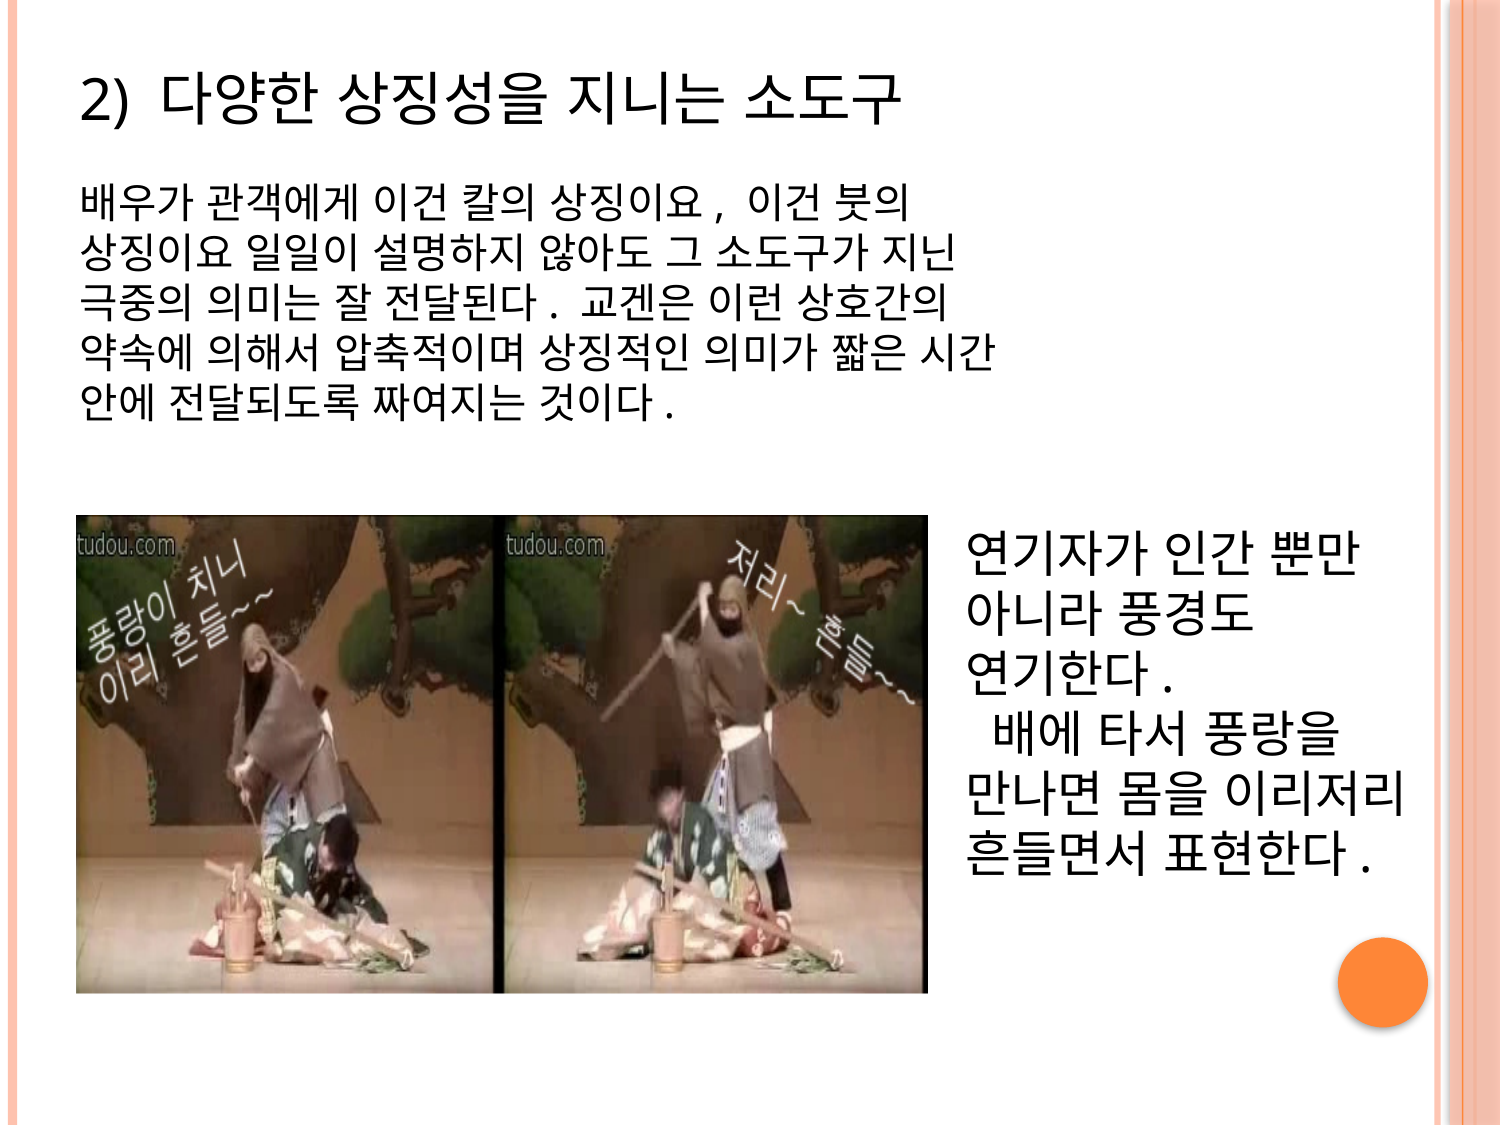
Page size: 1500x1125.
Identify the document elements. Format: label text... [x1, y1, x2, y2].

text_box 2) 다양한 상징성을 지니는 소도구 배우가 관객에게 이건 칼의 상징이요, 이건 붓의 상징이요 일일이 설명하지 않아도 그 소도구가 지닌 극중의 의미는 잘 전달된다. 교겐은 이런 상호간의 약속에 의해서 압축적이며 상징적인 의미가 짧은 시간 안에 전달되도록 짜여지는 것이다. [64, 54, 1022, 480]
picture [76, 514, 928, 1001]
text_box 연기자가 인간 뿐만 아니라 풍경도 연기한다. 배에 타서 풍랑을 만나면 몸을 이리저리 흔들면서 표현한다. [950, 515, 1465, 890]
